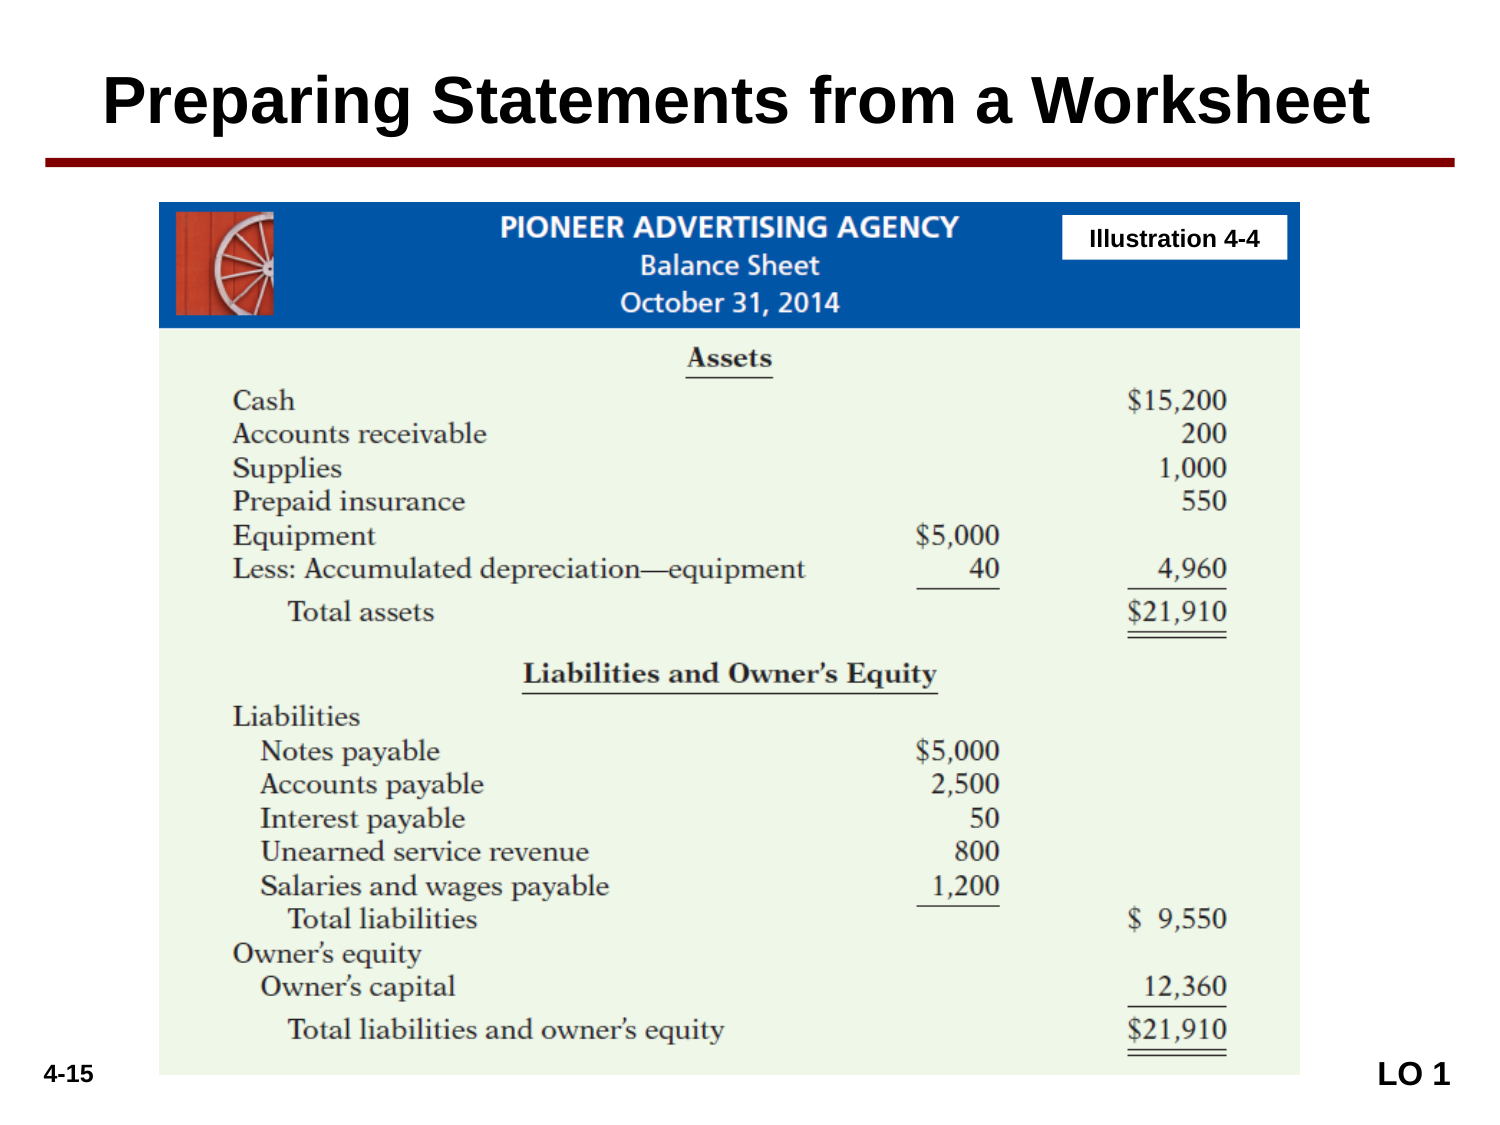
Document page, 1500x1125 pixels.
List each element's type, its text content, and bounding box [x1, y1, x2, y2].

text_box LO 1 [1312, 1044, 1475, 1100]
picture [159, 202, 1301, 1076]
text_box Preparing Statements from a Worksheet [87, 50, 1450, 142]
